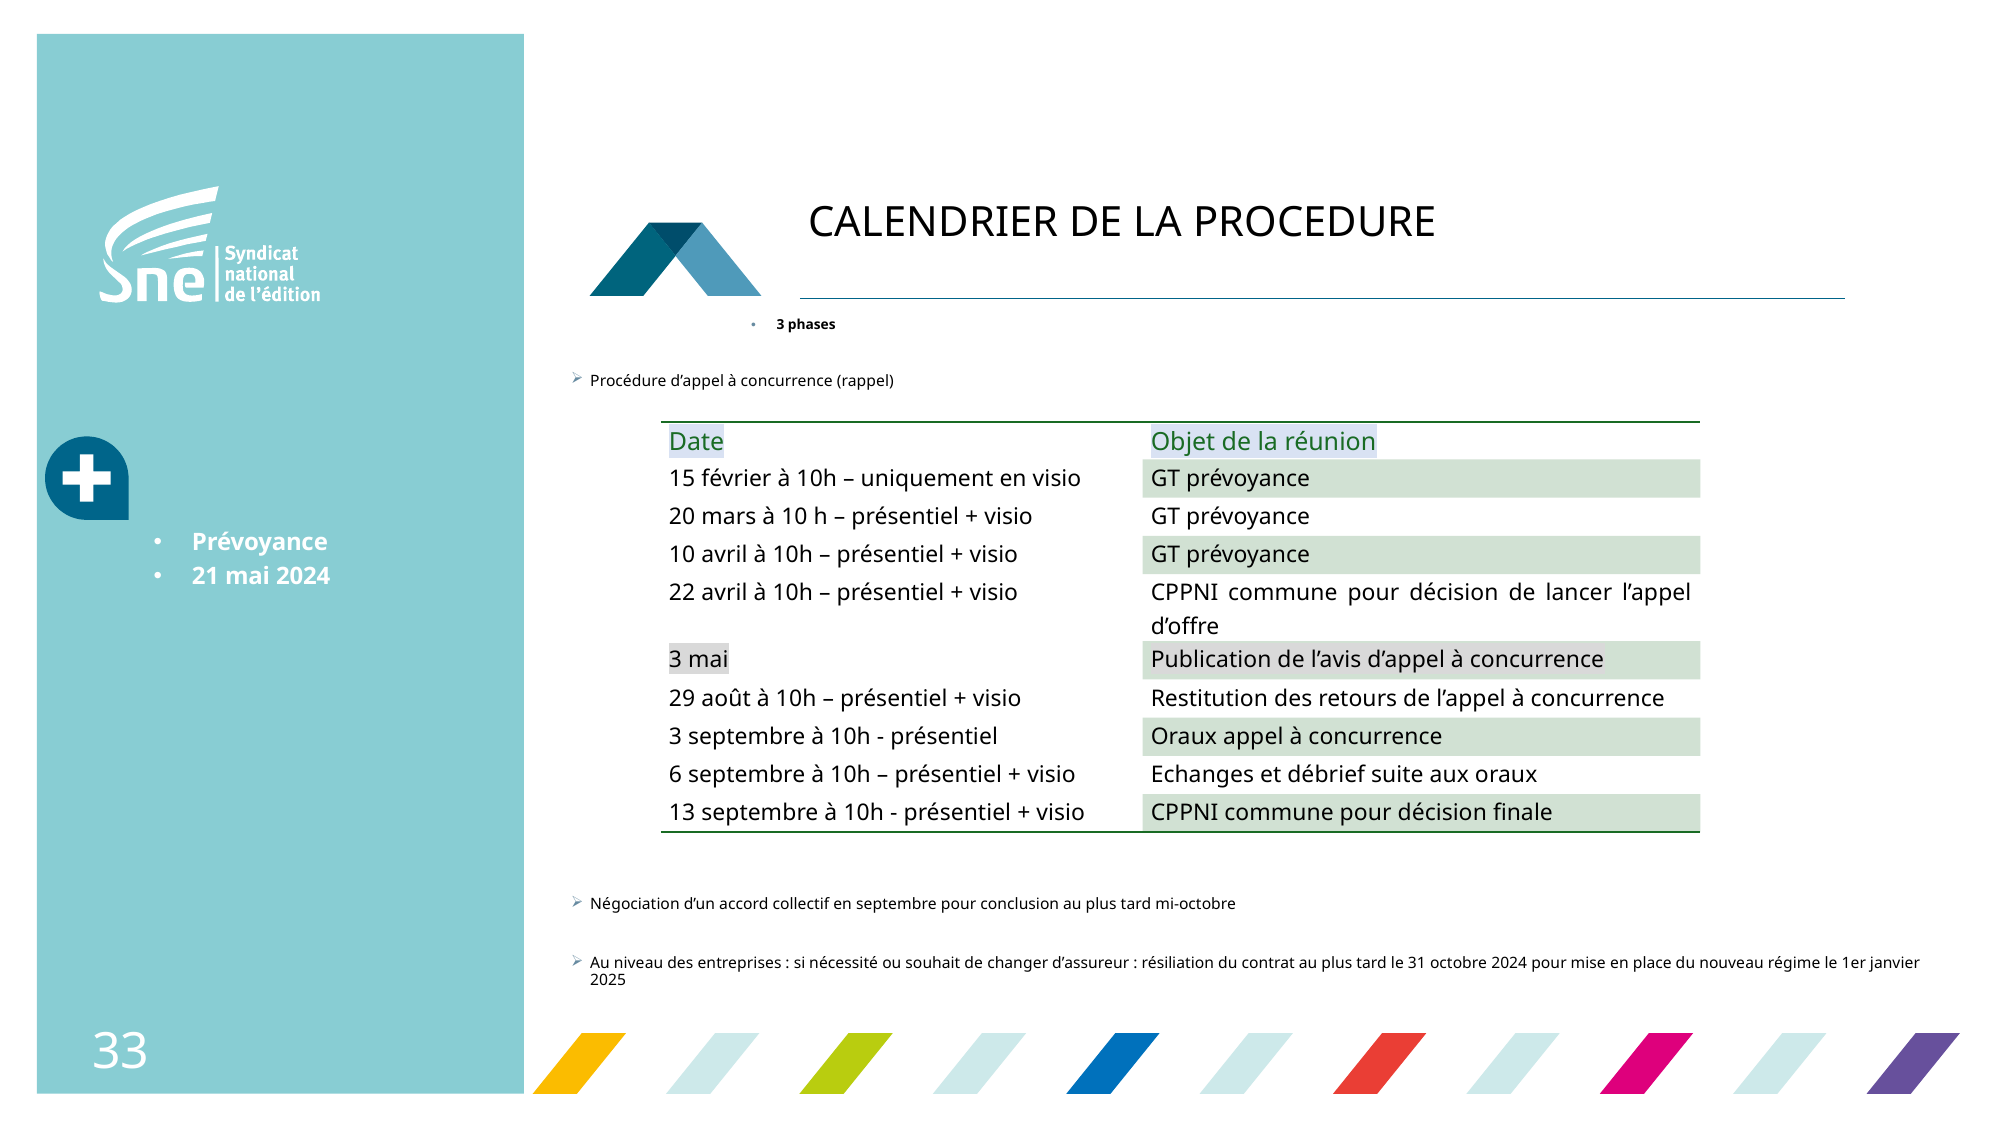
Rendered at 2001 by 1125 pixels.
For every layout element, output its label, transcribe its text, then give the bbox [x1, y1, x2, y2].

table_cell 29 août à 10h – présentiel + visio [661, 679, 1143, 718]
table_cell 3 septembre à 10h - présentiel [661, 718, 1143, 756]
table_cell 10 avril à 10h – présentiel + visio [661, 536, 1143, 574]
table_cell 22 avril à 10h – présentiel + visio [661, 574, 1143, 641]
table_cell CPPNI commune pour décision de lancer l’appel d’offre [1143, 574, 1700, 641]
slide_number 33 [37, 1023, 205, 1083]
list Prévoyance 21 mai 2024 [138, 522, 499, 599]
table_cell 15 février à 10h – uniquement en visio [661, 459, 1143, 498]
table_cell GT prévoyance [1143, 459, 1700, 498]
list 3 phases Procédure d’appel à concurrence (rappel) Négociation d’un accord collectif en septembre pour conclusion au plus tard mi-octobre Au niveau des entreprises : si nécessité ou souhait de changer d’assureur : résiliation du contrat au plus tard le 31 octobre 2024 pour mise en place du nouveau régime le 1er janvier 2025 [531, 310, 1958, 997]
table_cell 20 mars à 10 h – présentiel + visio [661, 498, 1143, 536]
table_cell Restitution des retours de l’appel à concurrence [1143, 679, 1700, 718]
table_cell CPPNI commune pour décision finale [1143, 794, 1700, 831]
table_cell Oraux appel à concurrence [1143, 718, 1700, 756]
table_cell Echanges et débrief suite aux oraux [1143, 756, 1700, 794]
table_cell Publication de l’avis d’appel à concurrence [1143, 641, 1700, 679]
table_cell 13 septembre à 10h - présentiel + visio [661, 794, 1143, 831]
table_cell 6 septembre à 10h – présentiel + visio [661, 756, 1143, 794]
table_header Date [661, 423, 1143, 459]
table_cell GT prévoyance [1143, 536, 1700, 574]
table_cell GT prévoyance [1143, 498, 1700, 536]
table_header Objet de la réunion [1143, 423, 1700, 459]
title CALENDRIER DE LA PROCEDURE [793, 163, 1990, 283]
table_cell 3 mai [661, 641, 1143, 679]
